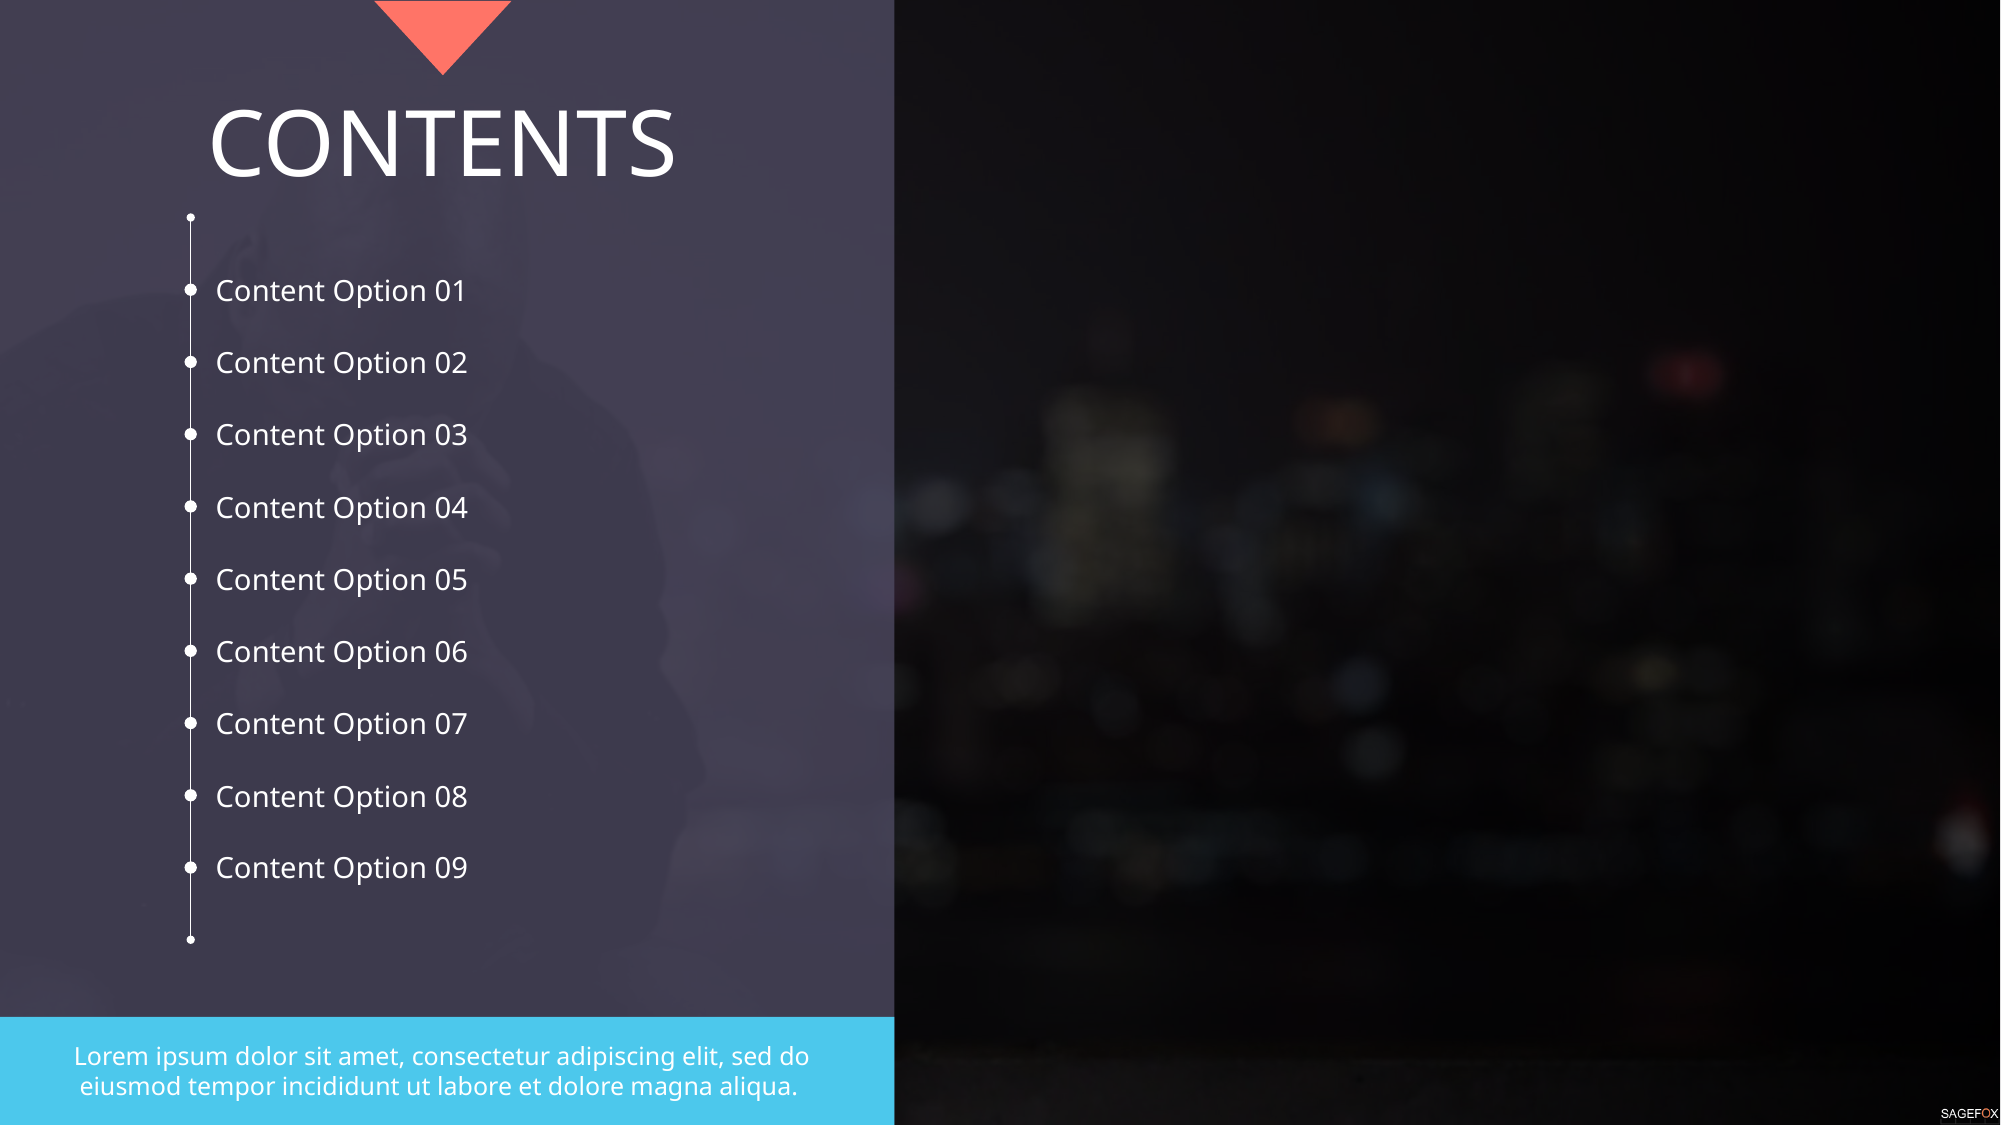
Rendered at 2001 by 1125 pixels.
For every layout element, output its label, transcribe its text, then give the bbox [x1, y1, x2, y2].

text_box Content Option 02 [200, 337, 501, 387]
picture [895, 0, 2001, 1125]
text_box Content Option 01 [200, 264, 501, 315]
text_box [371, 0, 514, 77]
text_box [0, 0, 895, 1016]
text_box Content Option 03 [200, 408, 501, 459]
text_box Content Option 07 [200, 697, 501, 748]
text_box Content Option 06 [200, 626, 501, 676]
text_box Content Option 04 [200, 481, 501, 532]
text_box Content Option 08 [200, 770, 501, 821]
text_box Content Option 05 [200, 554, 501, 604]
text_box CONTENTS [142, 77, 743, 202]
text_box [0, 1016, 895, 1125]
text_box Content Option 09 [200, 842, 501, 893]
text_box Lorem ipsum dolor sit amet, consectetur adipiscing elit, sed do eiusmod tempor incididunt ut labore et dolore magna aliqua. [11, 1033, 874, 1108]
